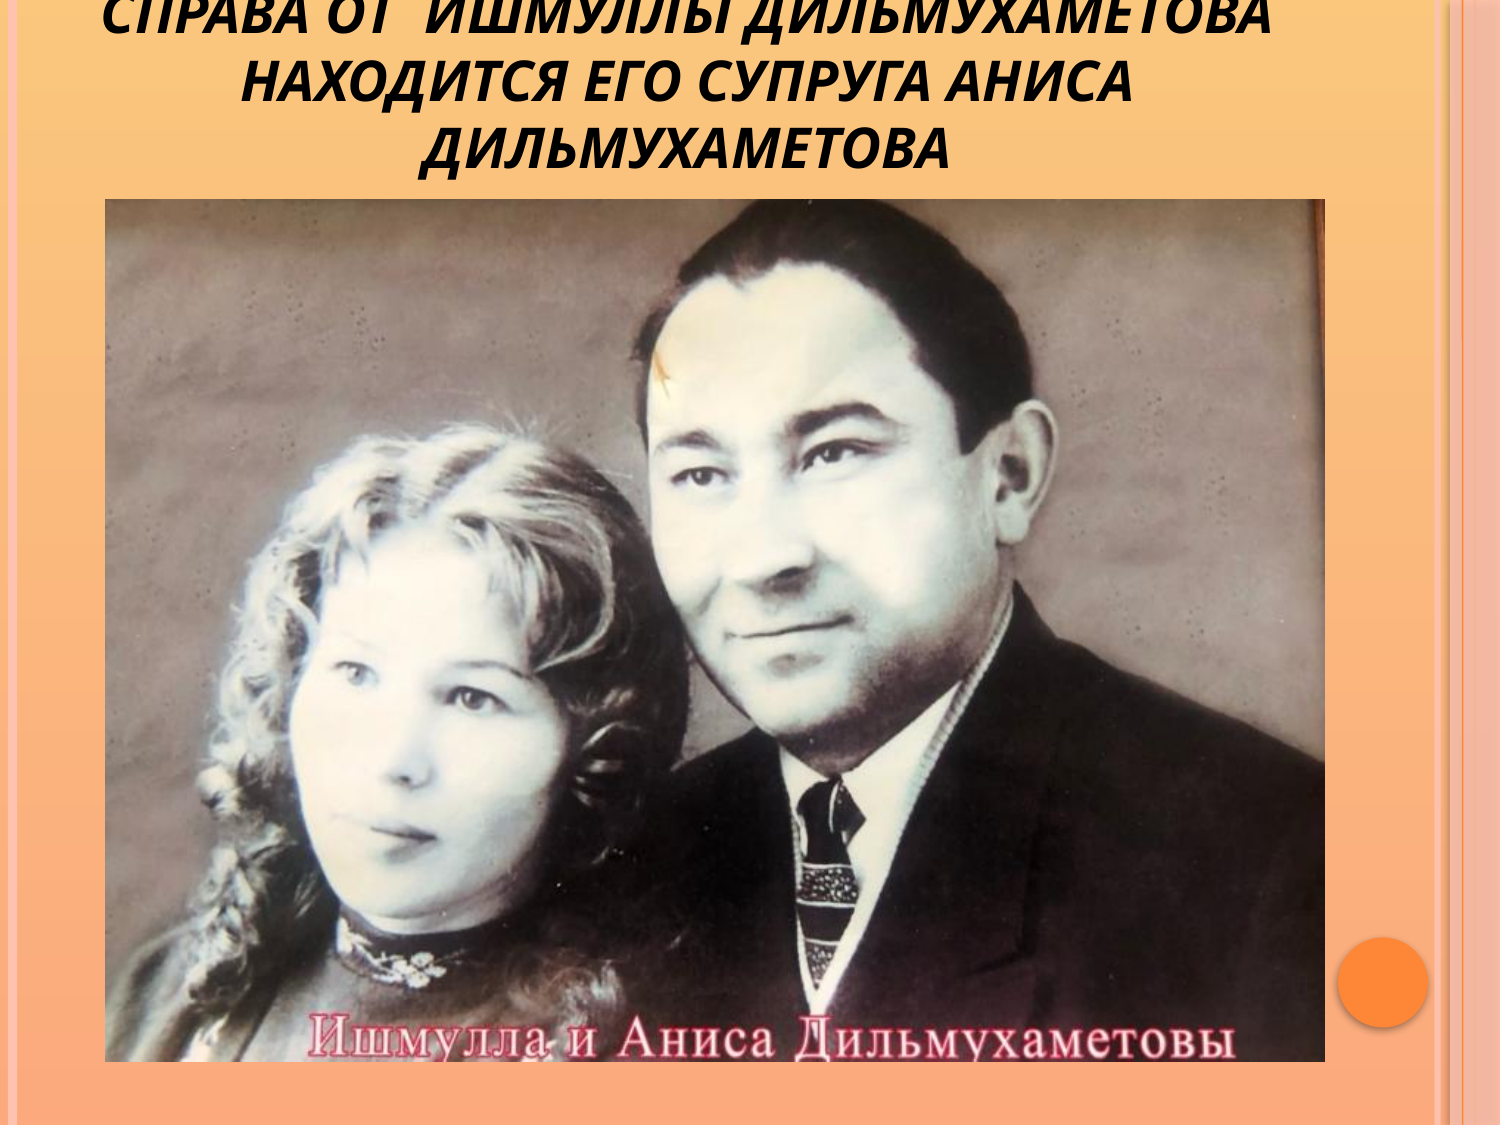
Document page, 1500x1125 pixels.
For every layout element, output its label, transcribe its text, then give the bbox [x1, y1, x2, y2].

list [104, 198, 1325, 1062]
title Справа от Ишмуллы Дильмухаметова находится его супруга Аниса Дильмухаметова [75, 45, 1300, 188]
